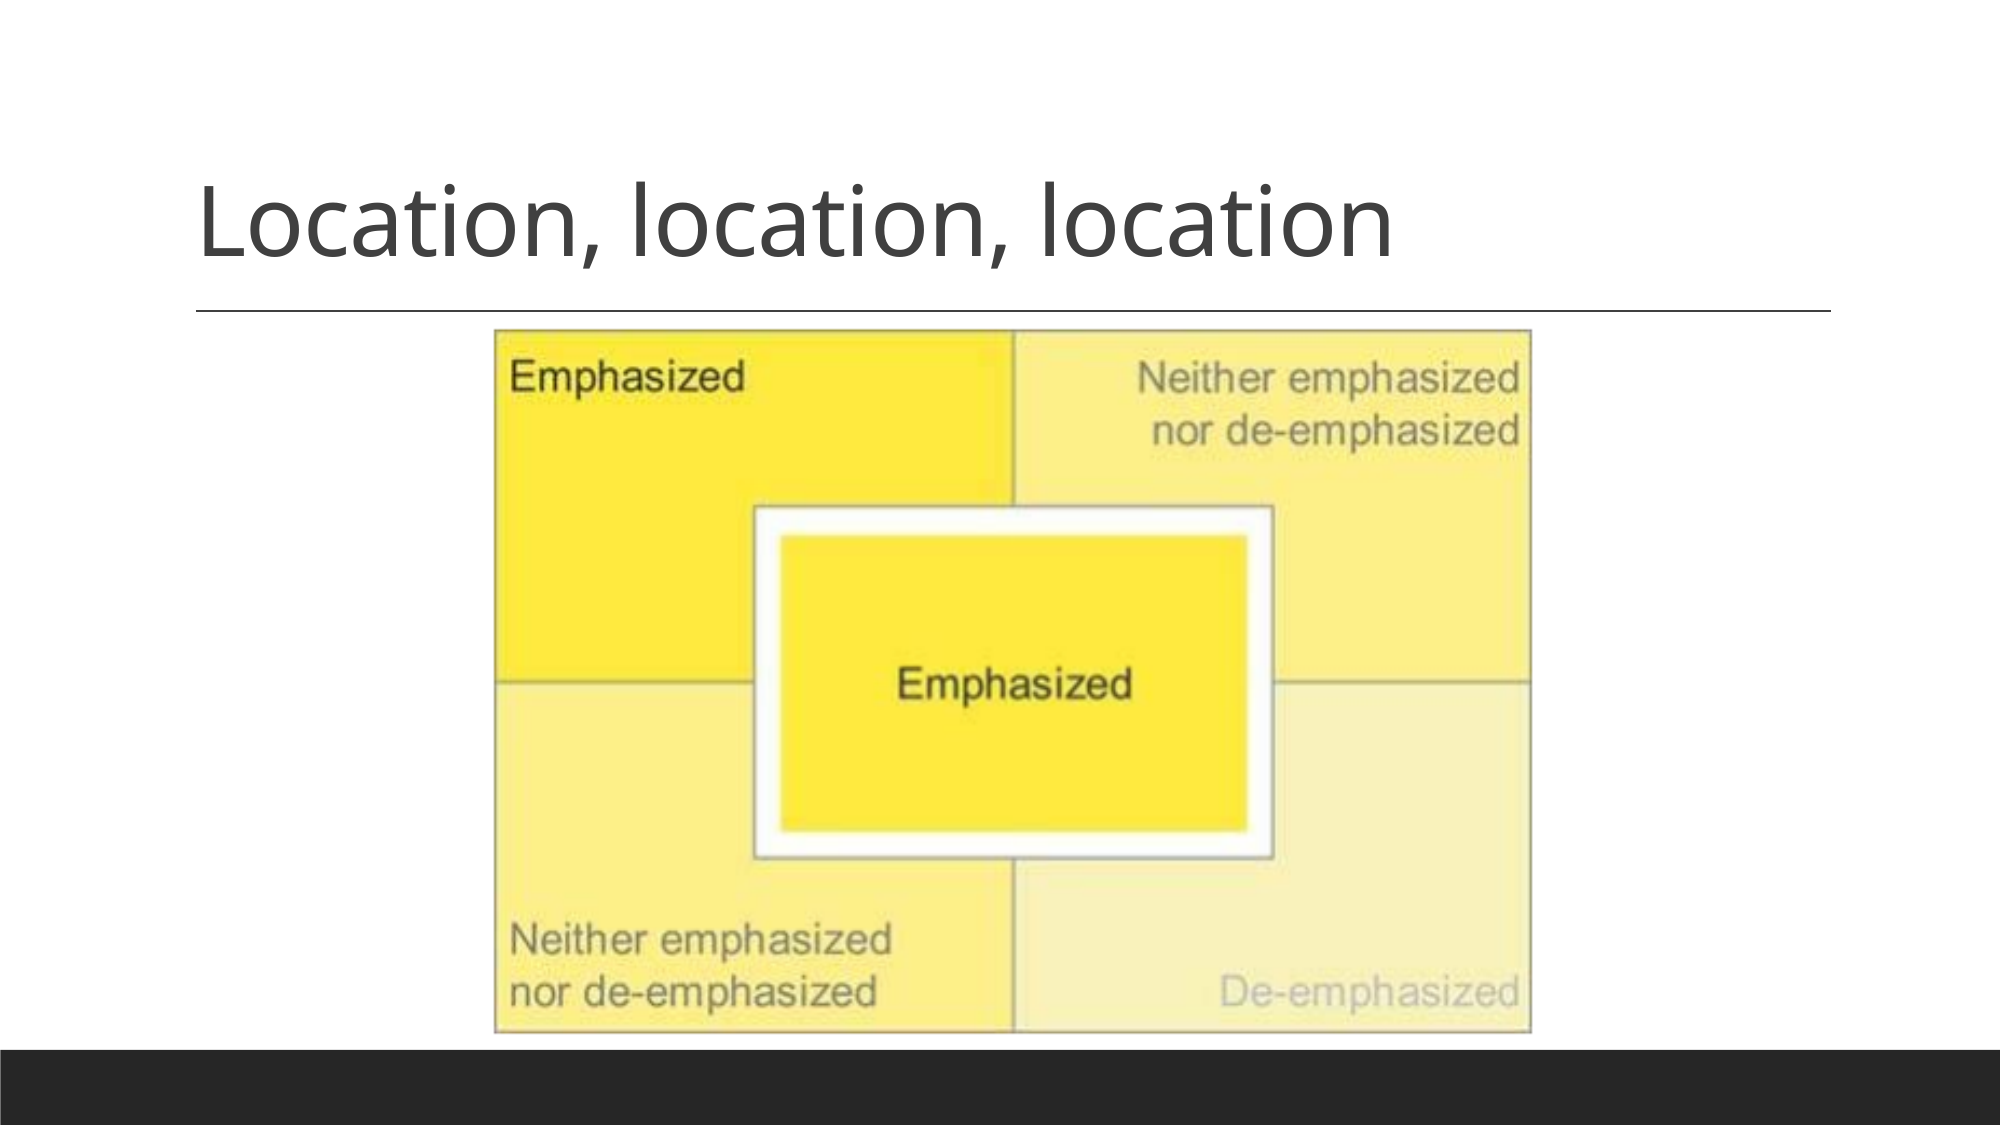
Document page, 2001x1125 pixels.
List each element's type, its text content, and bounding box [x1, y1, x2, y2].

title Location, location, location [180, 47, 1830, 285]
picture [485, 322, 1539, 1039]
